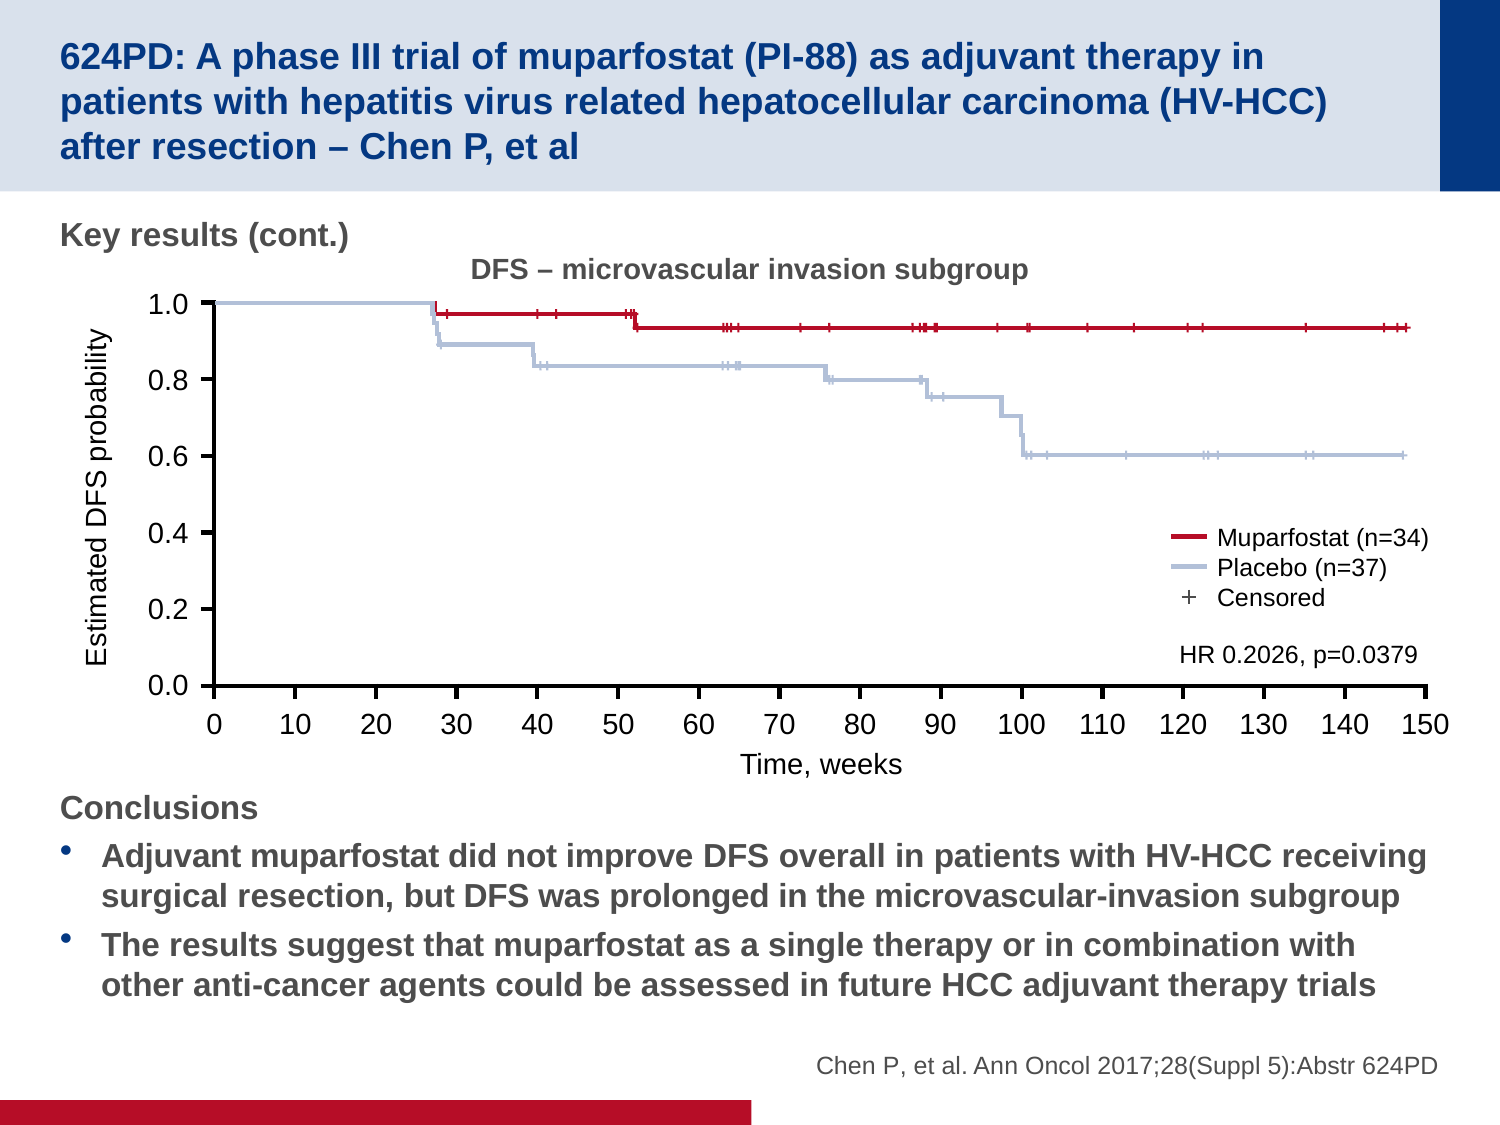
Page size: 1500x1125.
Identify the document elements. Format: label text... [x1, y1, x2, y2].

list Key results (cont.) Conclusions Adjuvant muparfostat did not improve DFS overall in patients with HV-HCC receiving surgical resection, but DFS was prolonged in the microvascular-invasion subgroup The results suggest that muparfostat as a single therapy or in combination with other anti-cancer agents could be assessed in future HCC adjuvant therapy trials [59, 205, 1441, 985]
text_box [70, 278, 1457, 788]
list Chen P, et al. Ann Oncol 2017;28(Suppl 5):Abstr 624PD [762, 999, 1441, 1080]
title 624PD: A phase III trial of muparfostat (PI-88) as adjuvant therapy in patients with hepatitis virus related hepatocellular carcinoma (HV-HCC) after resection – Chen P, et al [59, 29, 1412, 162]
text_box DFS – microvascular invasion subgroup [272, 243, 1227, 277]
